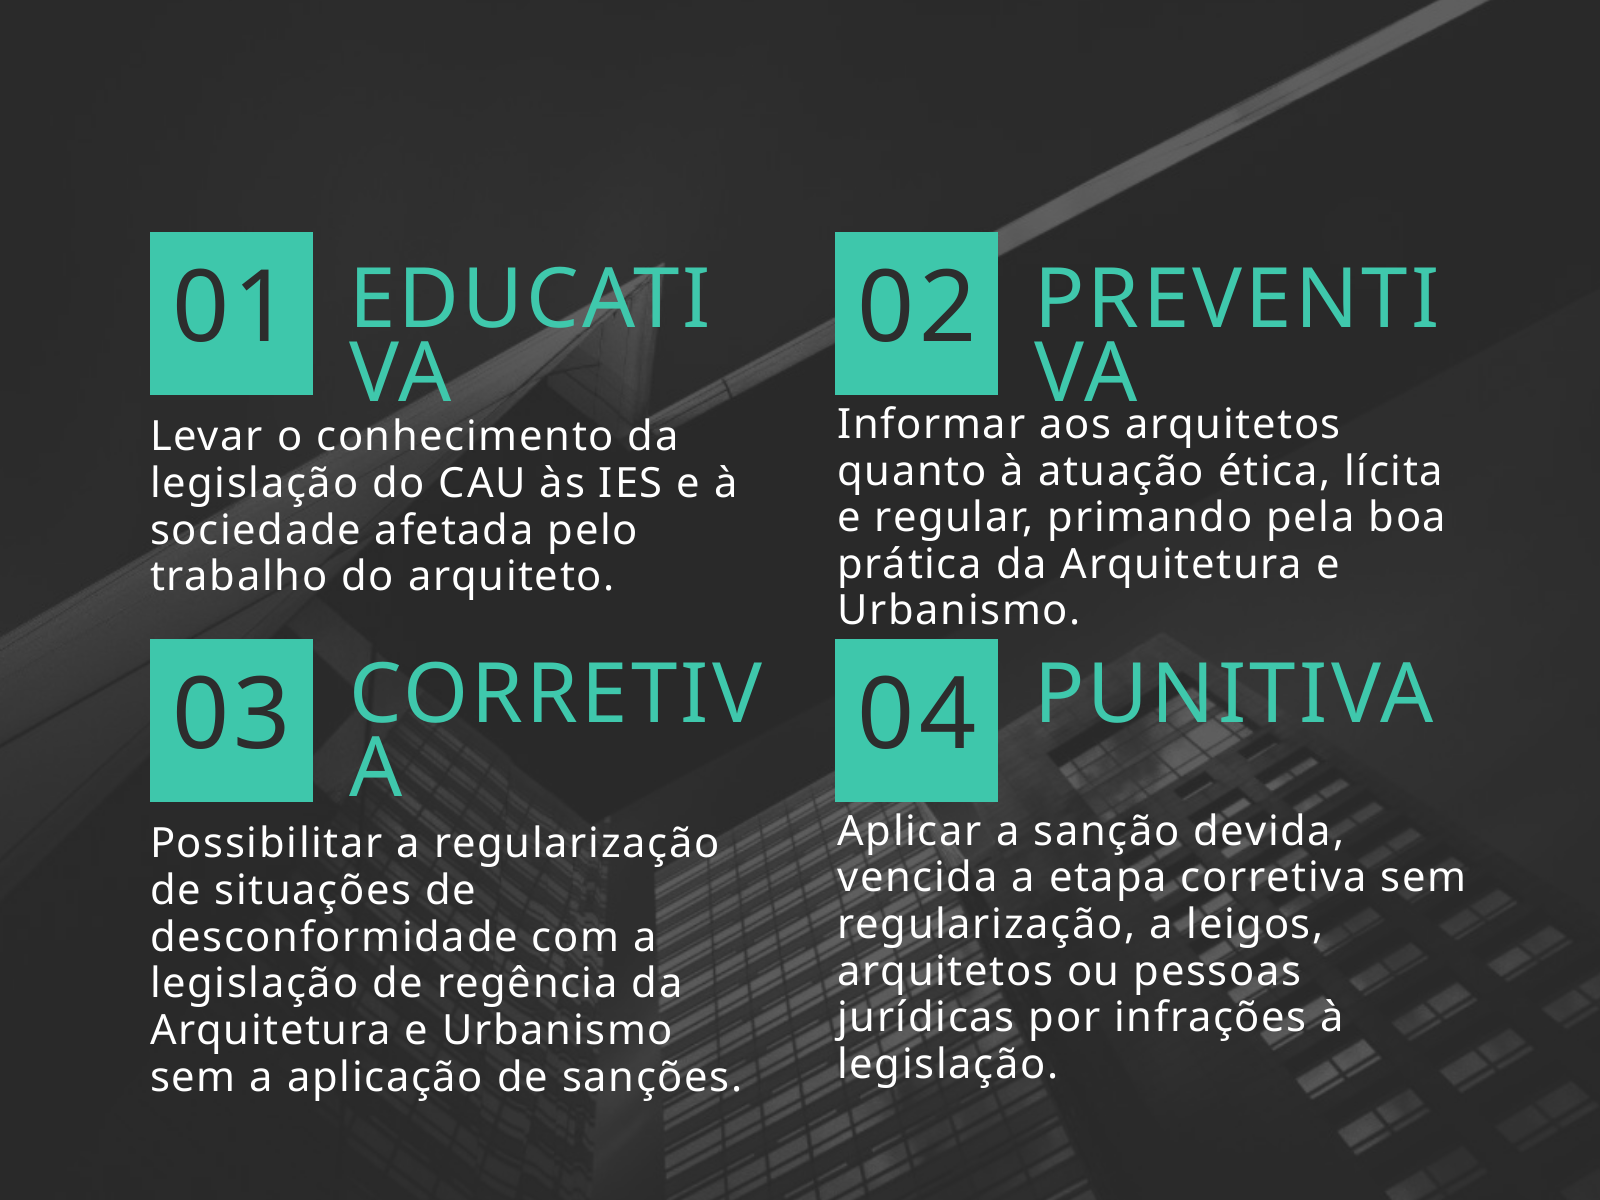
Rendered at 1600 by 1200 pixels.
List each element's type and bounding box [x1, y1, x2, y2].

picture [149, 639, 313, 802]
picture [834, 231, 998, 395]
text_box [0, 0, 1600, 1200]
picture [149, 231, 313, 395]
picture [834, 639, 998, 802]
